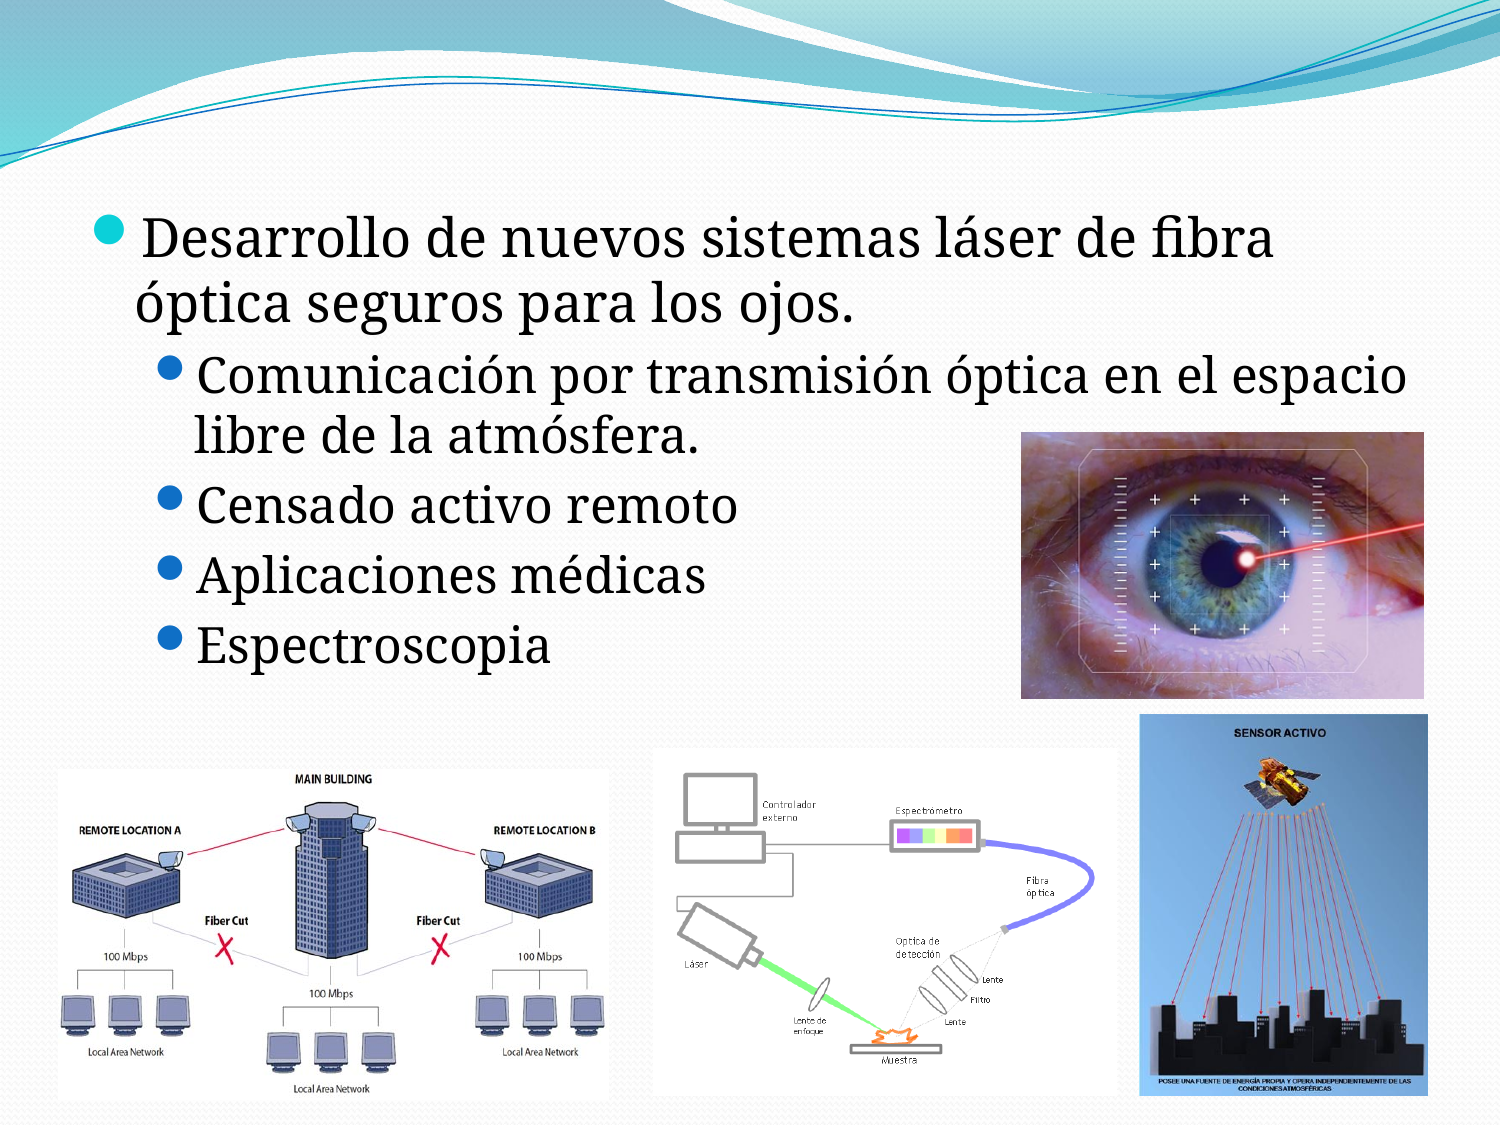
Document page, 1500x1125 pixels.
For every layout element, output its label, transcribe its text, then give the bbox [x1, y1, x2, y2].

picture [1021, 432, 1424, 699]
picture [58, 768, 609, 1101]
list Desarrollo de nuevos sistemas láser de fibra óptica seguros para los ojos. Comunicación por transmisión óptica en el espacio libre de la atmósfera. Censado activo remoto Aplicaciones médicas Espectroscopia [75, 196, 1425, 1038]
picture [1139, 714, 1428, 1096]
picture [653, 748, 1117, 1096]
